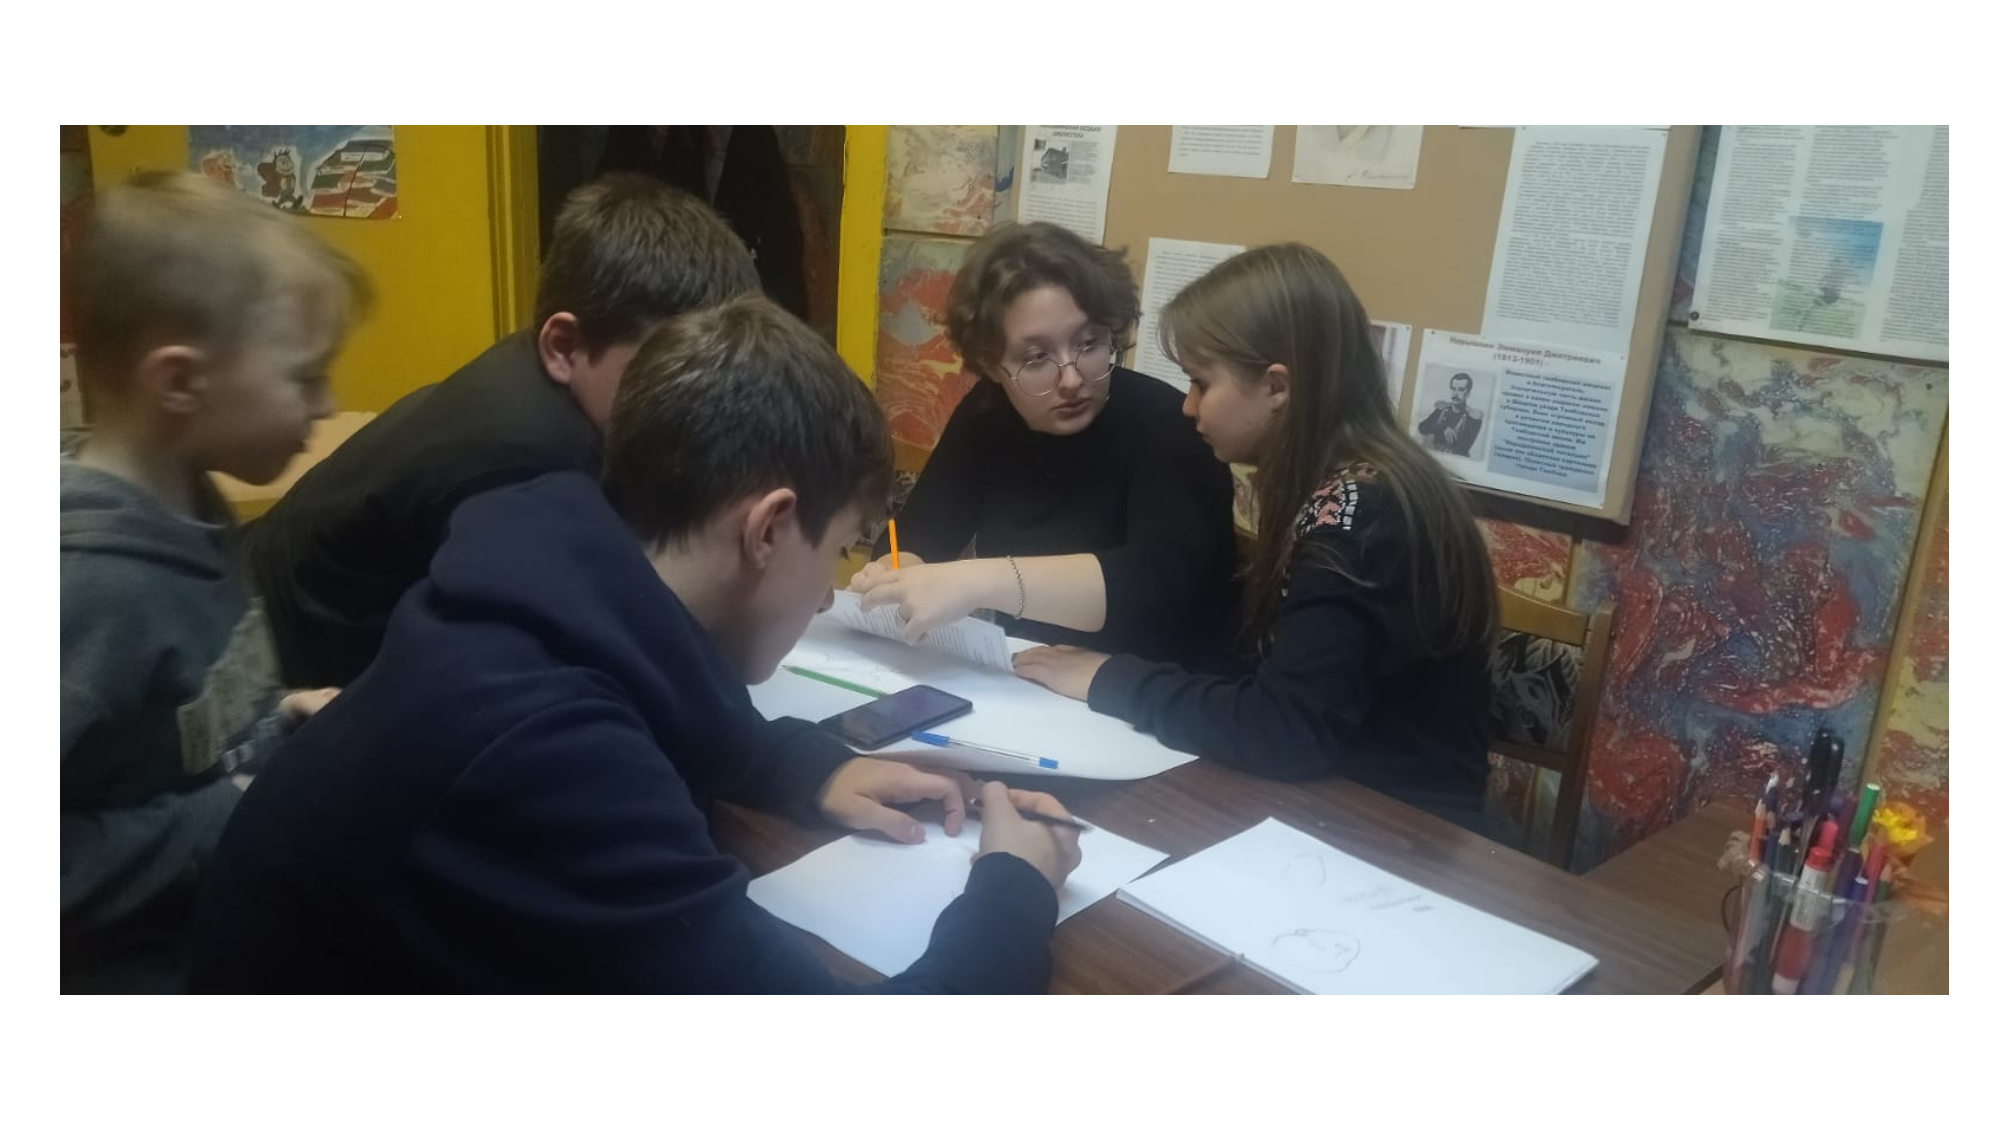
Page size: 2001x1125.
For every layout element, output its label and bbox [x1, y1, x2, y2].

picture [60, 125, 1949, 995]
